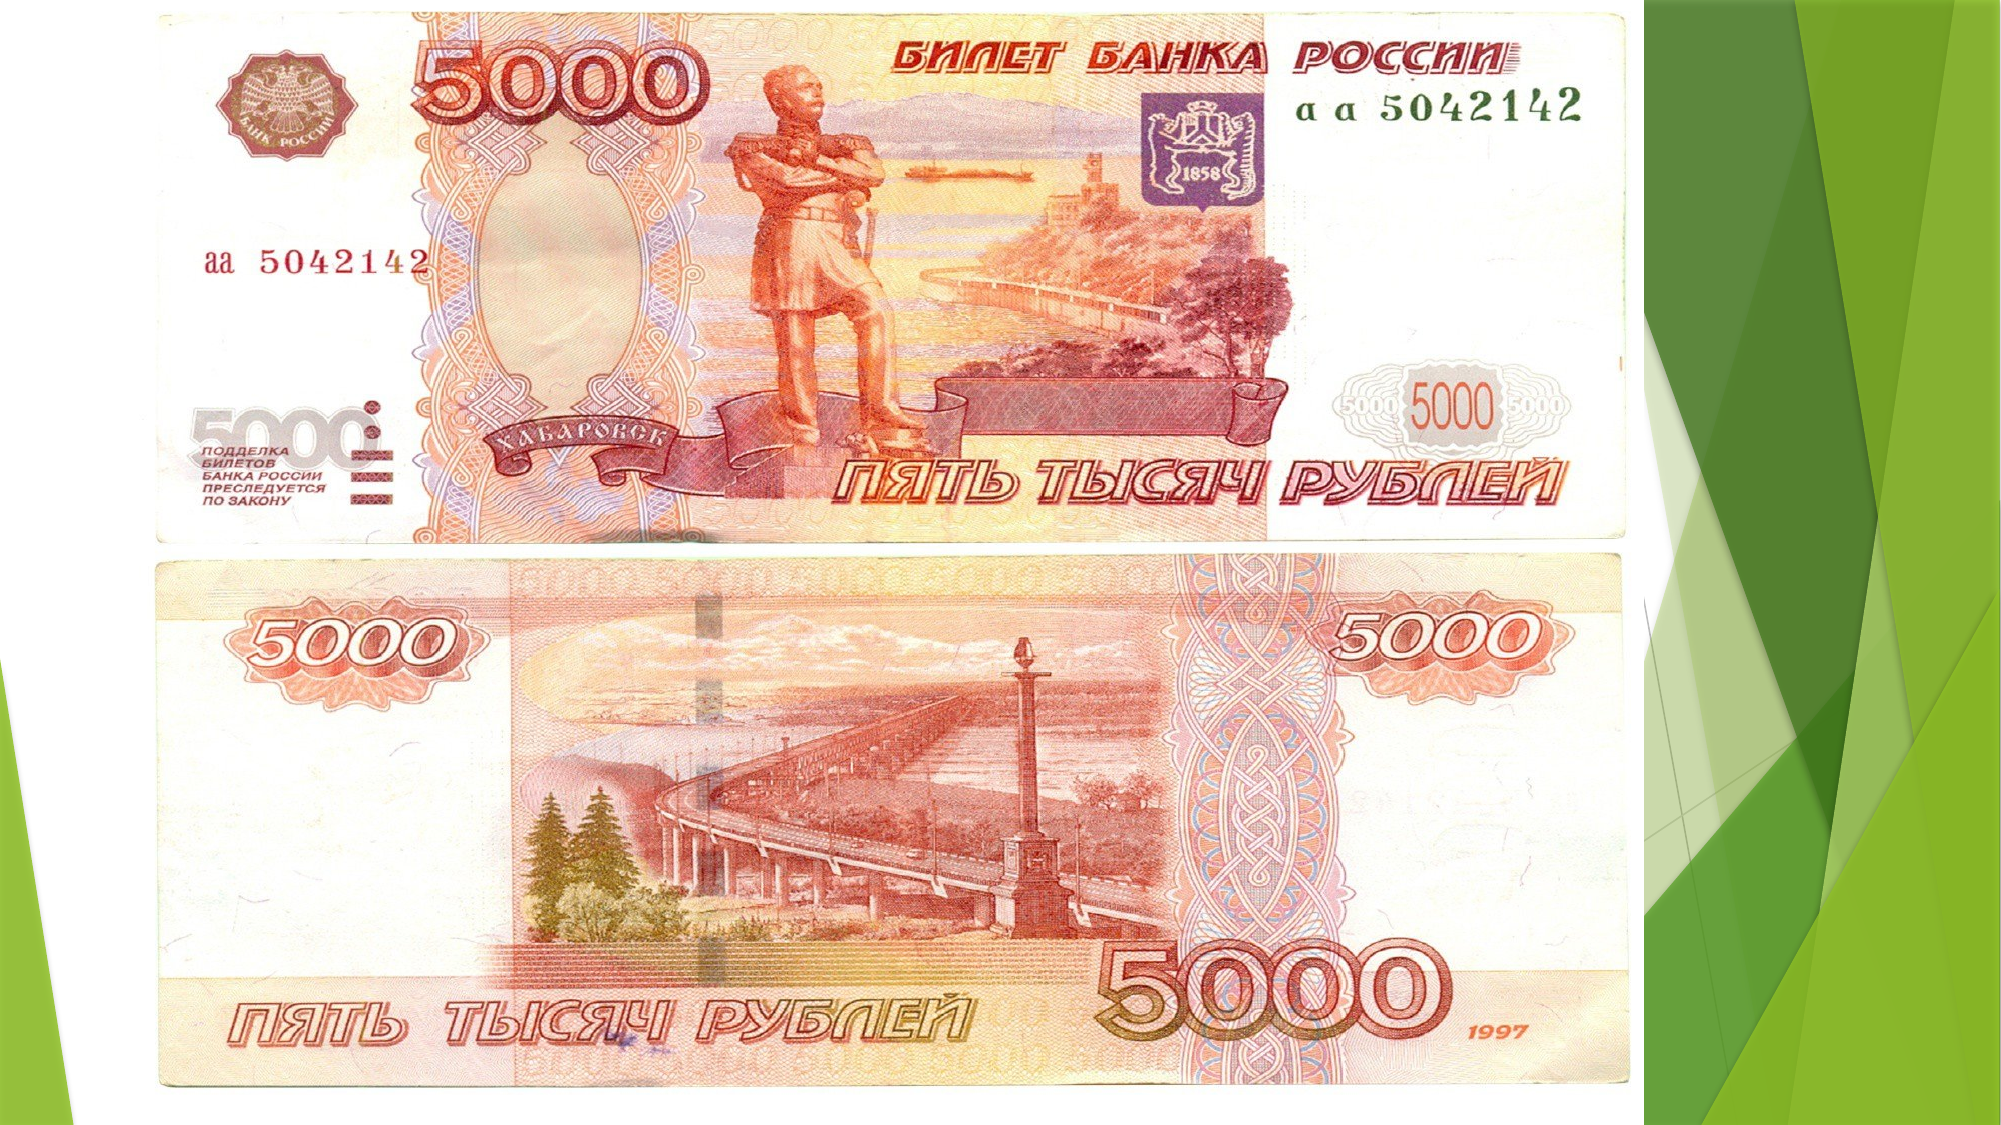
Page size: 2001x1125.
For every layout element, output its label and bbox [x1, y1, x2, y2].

picture [139, 0, 1645, 1125]
